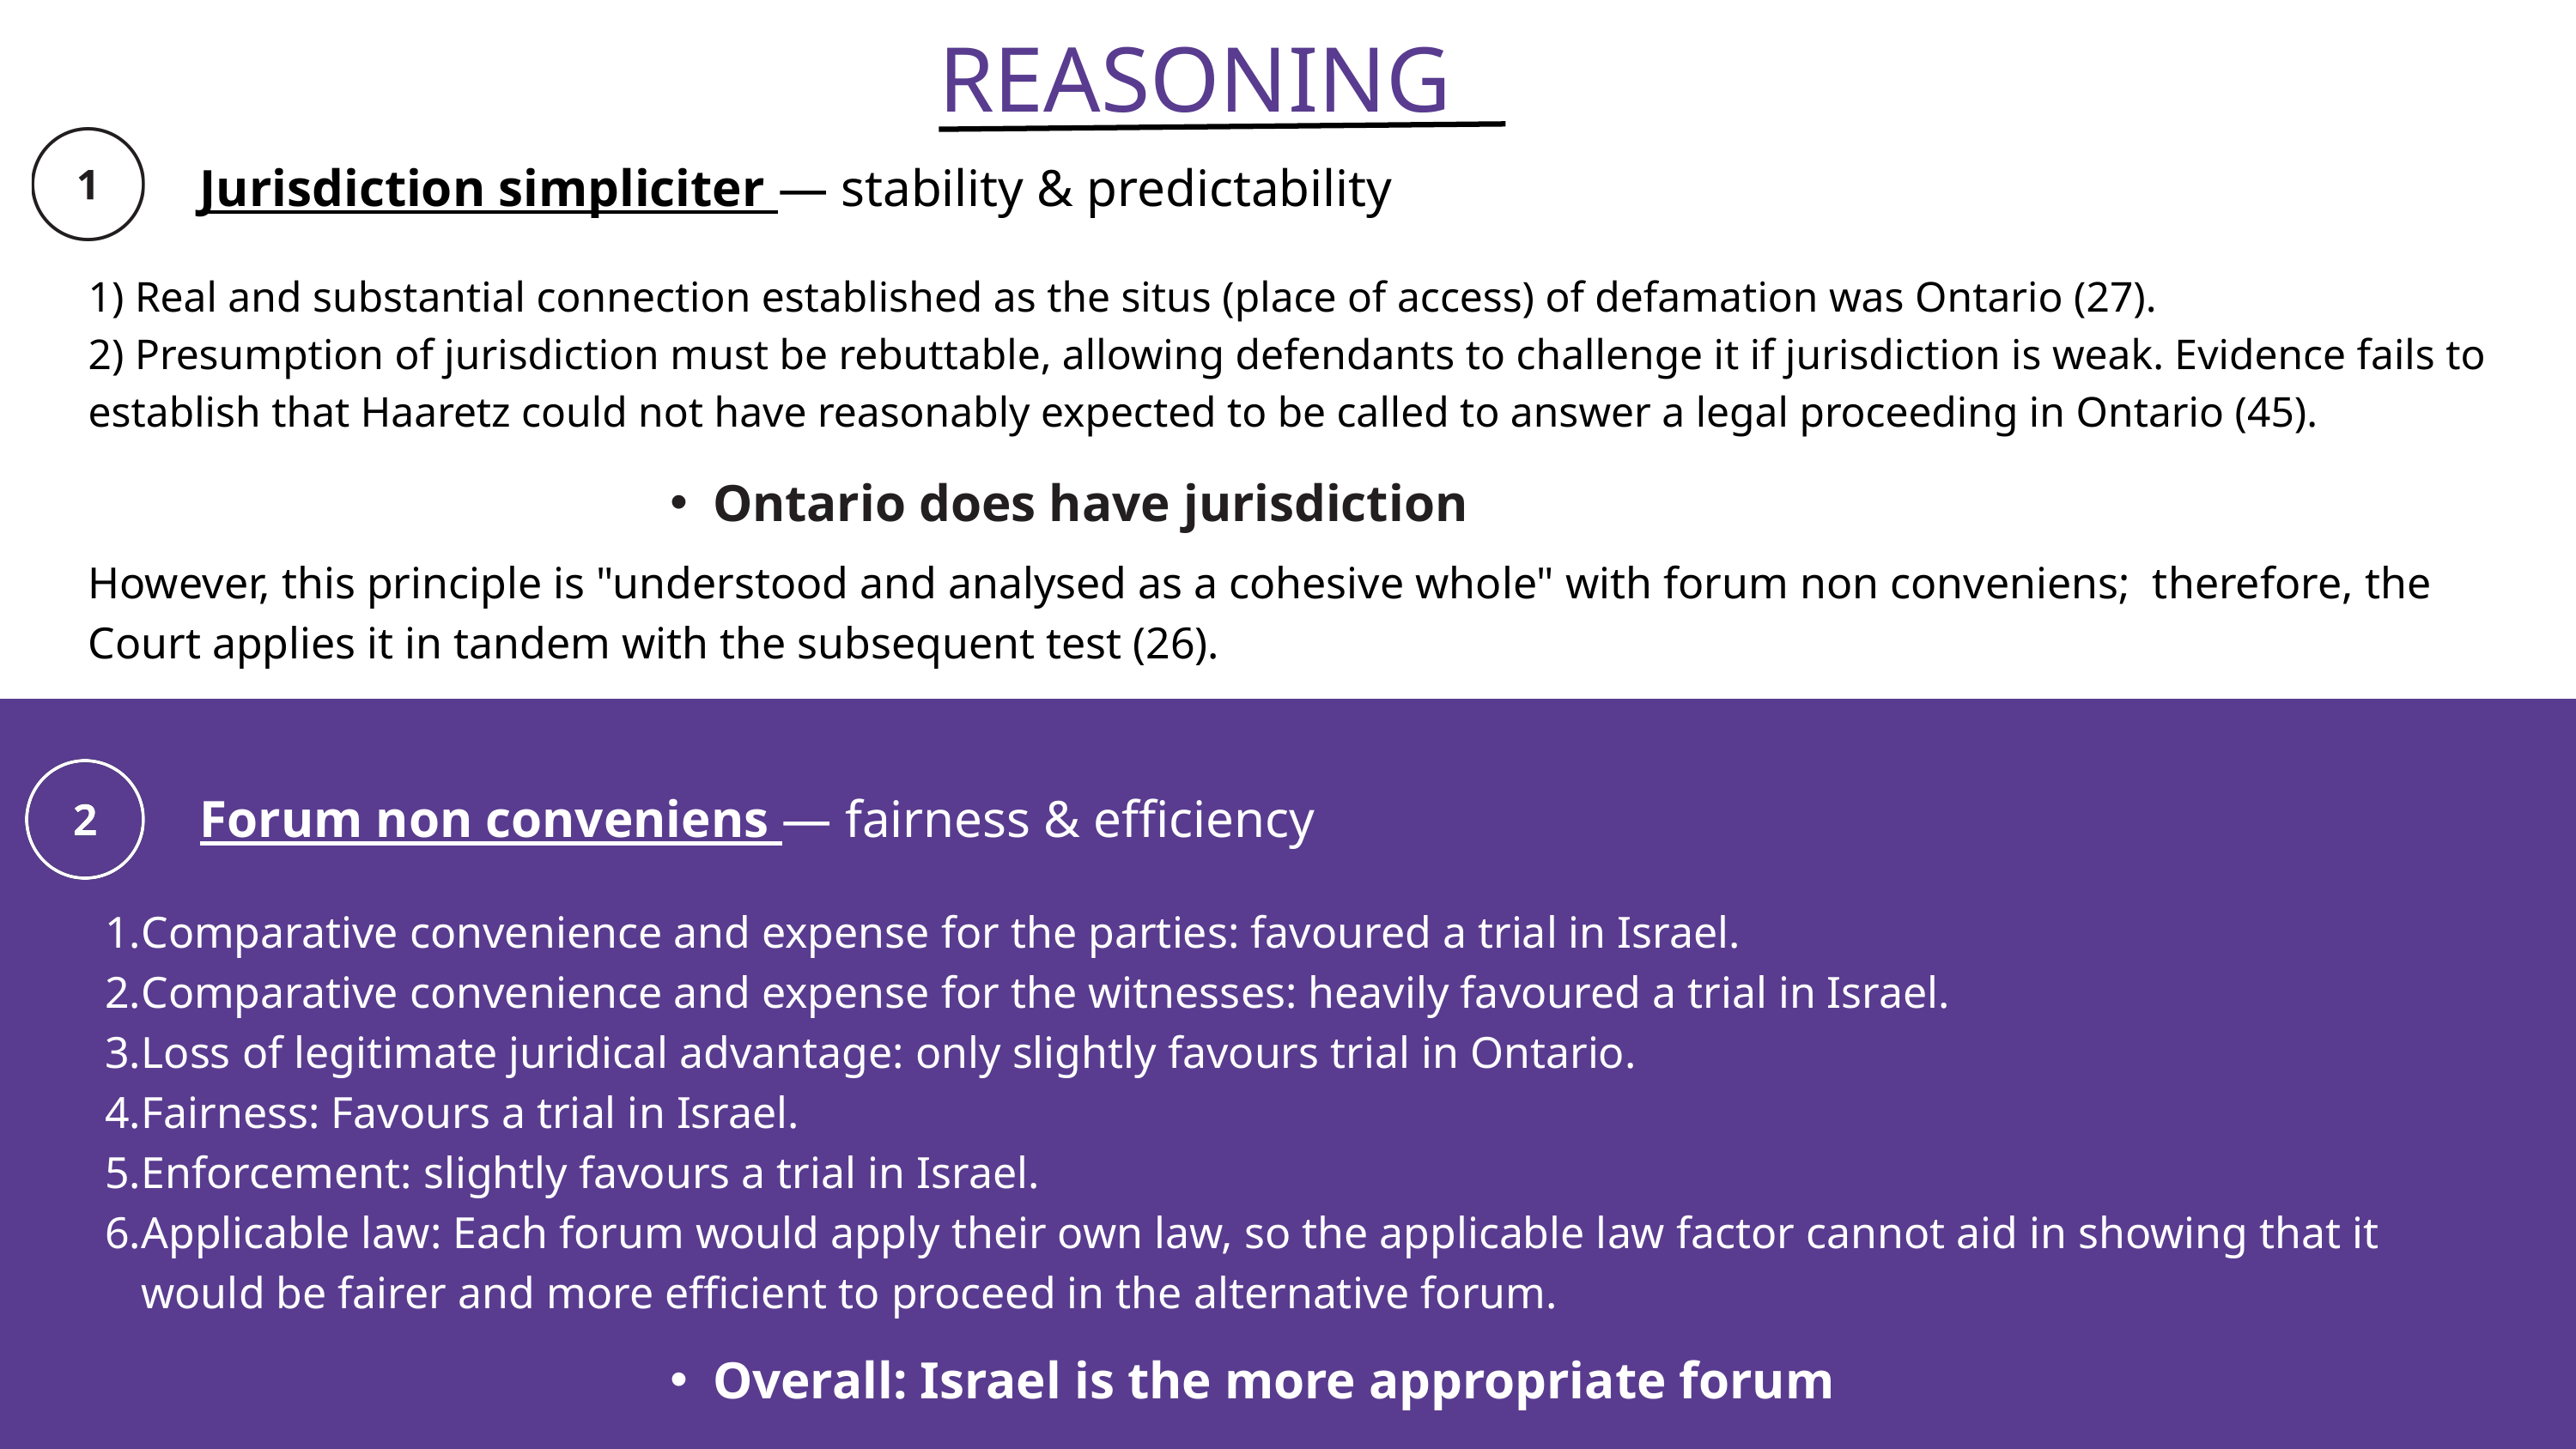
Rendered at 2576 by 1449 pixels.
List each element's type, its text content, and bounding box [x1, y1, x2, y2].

text_box 1) Real and substantial connection established as the situs (place of access) of defamation was Ontario (27). 2) Presumption of jurisdiction must be rebuttable, allowing defendants to challenge it if jurisdiction is weak. Evidence fails to establish that Haaretz could not have reasonably expected to be called to answer a legal proceeding in Ontario (45). [1670, 262, 2576, 461]
text_box Overall: Israel is the more appropriate forum [627, 1338, 906, 1410]
text_box Ontario does have jurisdiction [1670, 461, 2576, 603]
text_box Forum non conveniens — fairness & efficiency [199, 777, 906, 848]
text_box Comparative convenience and expense for the parties: favoured a trial in Israel. Comparative convenience and expense for the witnesses: heavily favoured a trial in Israel. Loss of legitimate juridical advantage: only slightly favours trial in Ontario. Fairness: Favours a trial in Israel. Enforcement: slightly favours a trial in Israel. Applicable law: Each forum would apply their own law, so the applicable law factor cannot aid in showing that it would be fairer and more efficient to proceed in the alternative forum. [68, 896, 906, 1378]
text_box However, this principle is "understood and analysed as a cohesive whole" with forum non conveniens; therefore, the Court applies it in tandem with the subsequent test (26). [88, 547, 906, 668]
text_box 1) Real and substantial connection established as the situs (place of access) of defamation was Ontario (27). 2) Presumption of jurisdiction must be rebuttable, allowing defendants to challenge it if jurisdiction is weak. Evidence fails to establish that Haaretz could not have reasonably expected to be called to answer a legal proceeding in Ontario (45). [88, 262, 906, 496]
text_box Comparative convenience and expense for the parties: favoured a trial in Israel. Comparative convenience and expense for the witnesses: heavily favoured a trial in Israel. Loss of legitimate juridical advantage: only slightly favours trial in Ontario. Fairness: Favours a trial in Israel. Enforcement: slightly favours a trial in Israel. Applicable law: Each forum would apply their own law, so the applicable law factor cannot aid in showing that it would be fairer and more efficient to proceed in the alternative forum. [1670, 896, 2479, 1338]
text_box Jurisdiction simpliciter — stability & predictability [199, 146, 906, 287]
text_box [912, 0, 1664, 1449]
text_box [24, 759, 145, 880]
text_box Overall: Israel is the more appropriate forum [1670, 1338, 2576, 1410]
text_box Ontario does have jurisdiction [627, 461, 906, 547]
text_box However, this principle is "understood and analysed as a cohesive whole" with forum non conveniens; therefore, the Court applies it in tandem with the subsequent test (26). [1670, 547, 2459, 668]
text_box [31, 127, 145, 241]
